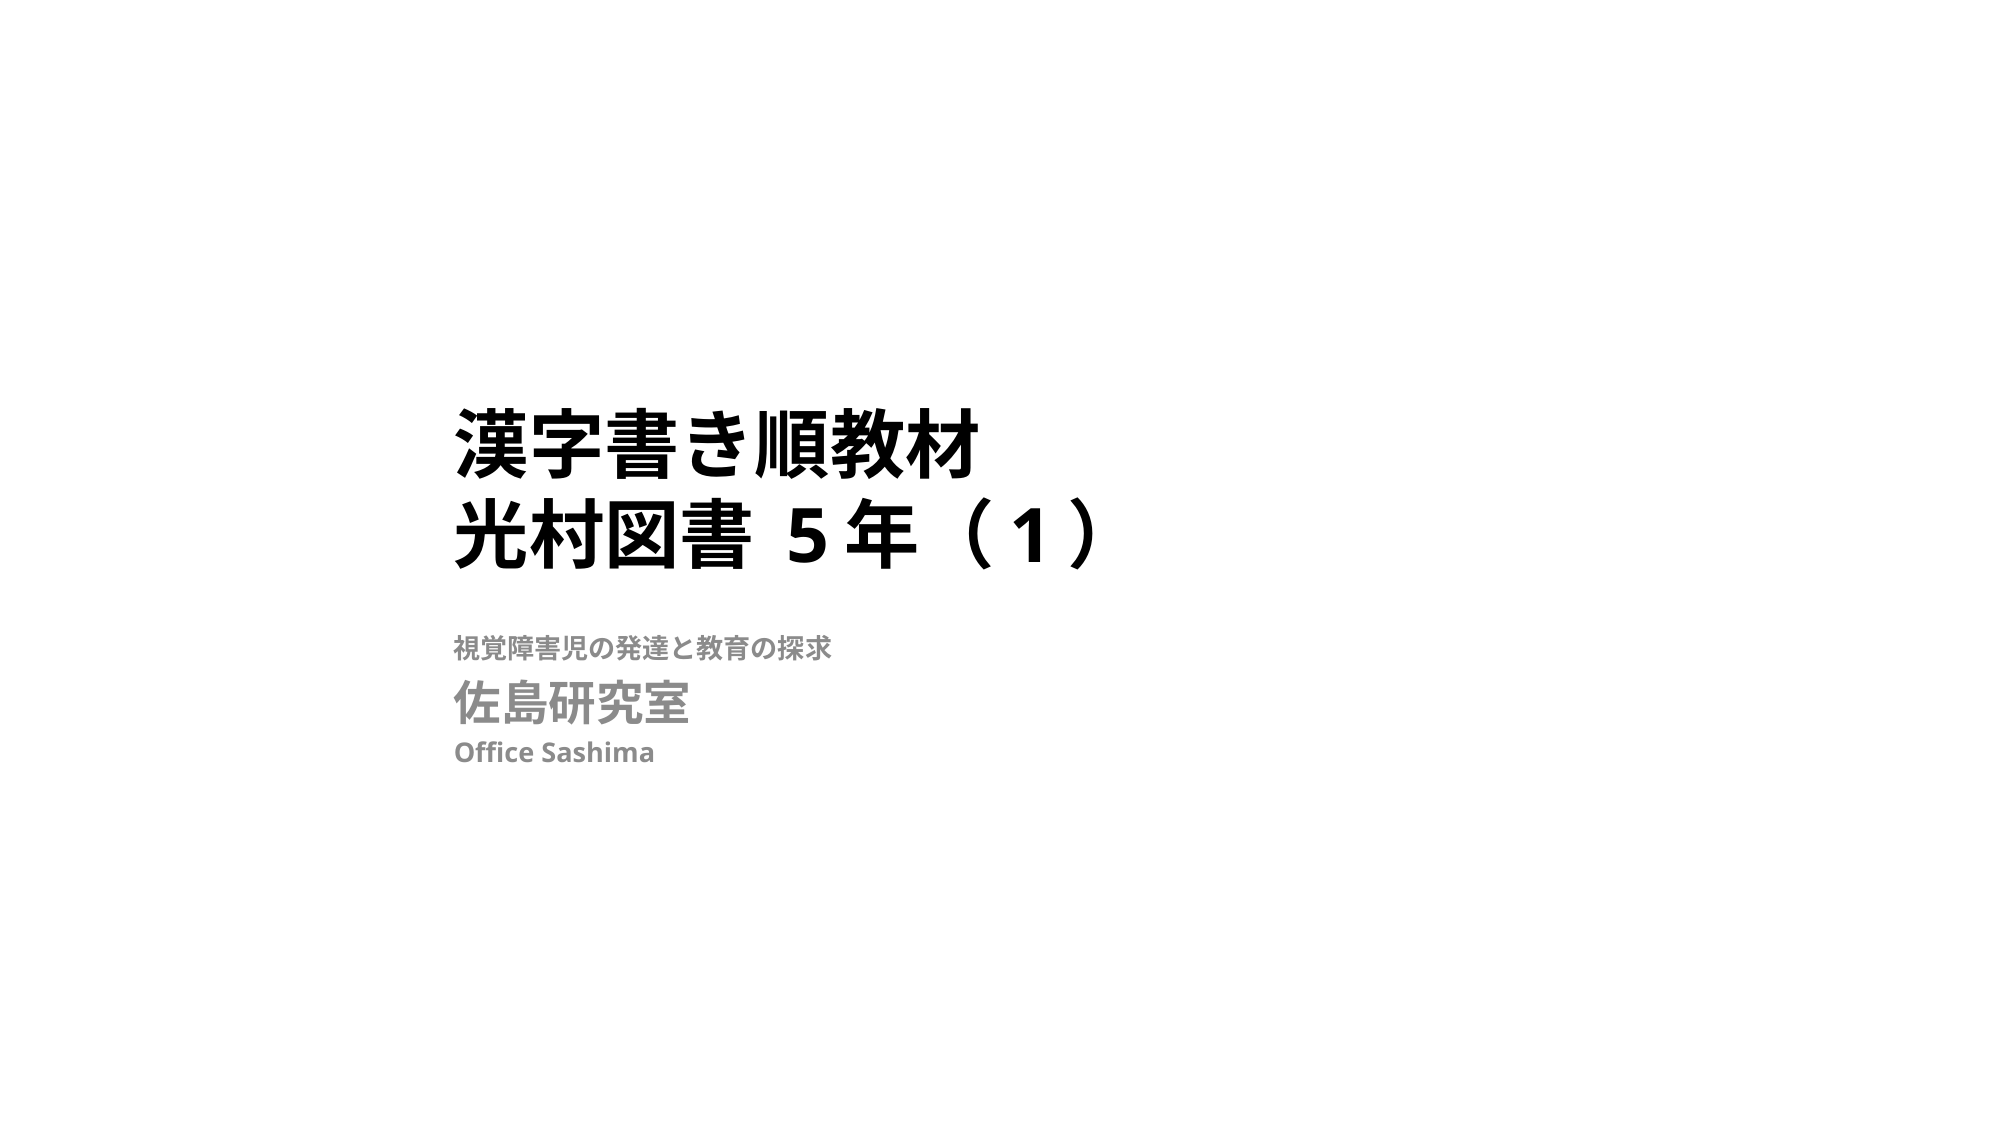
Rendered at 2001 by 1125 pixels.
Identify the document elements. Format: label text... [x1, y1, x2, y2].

subtitle 視覚障害児の発達と教育の探求 佐島研究室 Office Sashima [438, 623, 1363, 858]
title 漢字書き順教材 光村図書 5年（1） [438, 389, 1562, 586]
